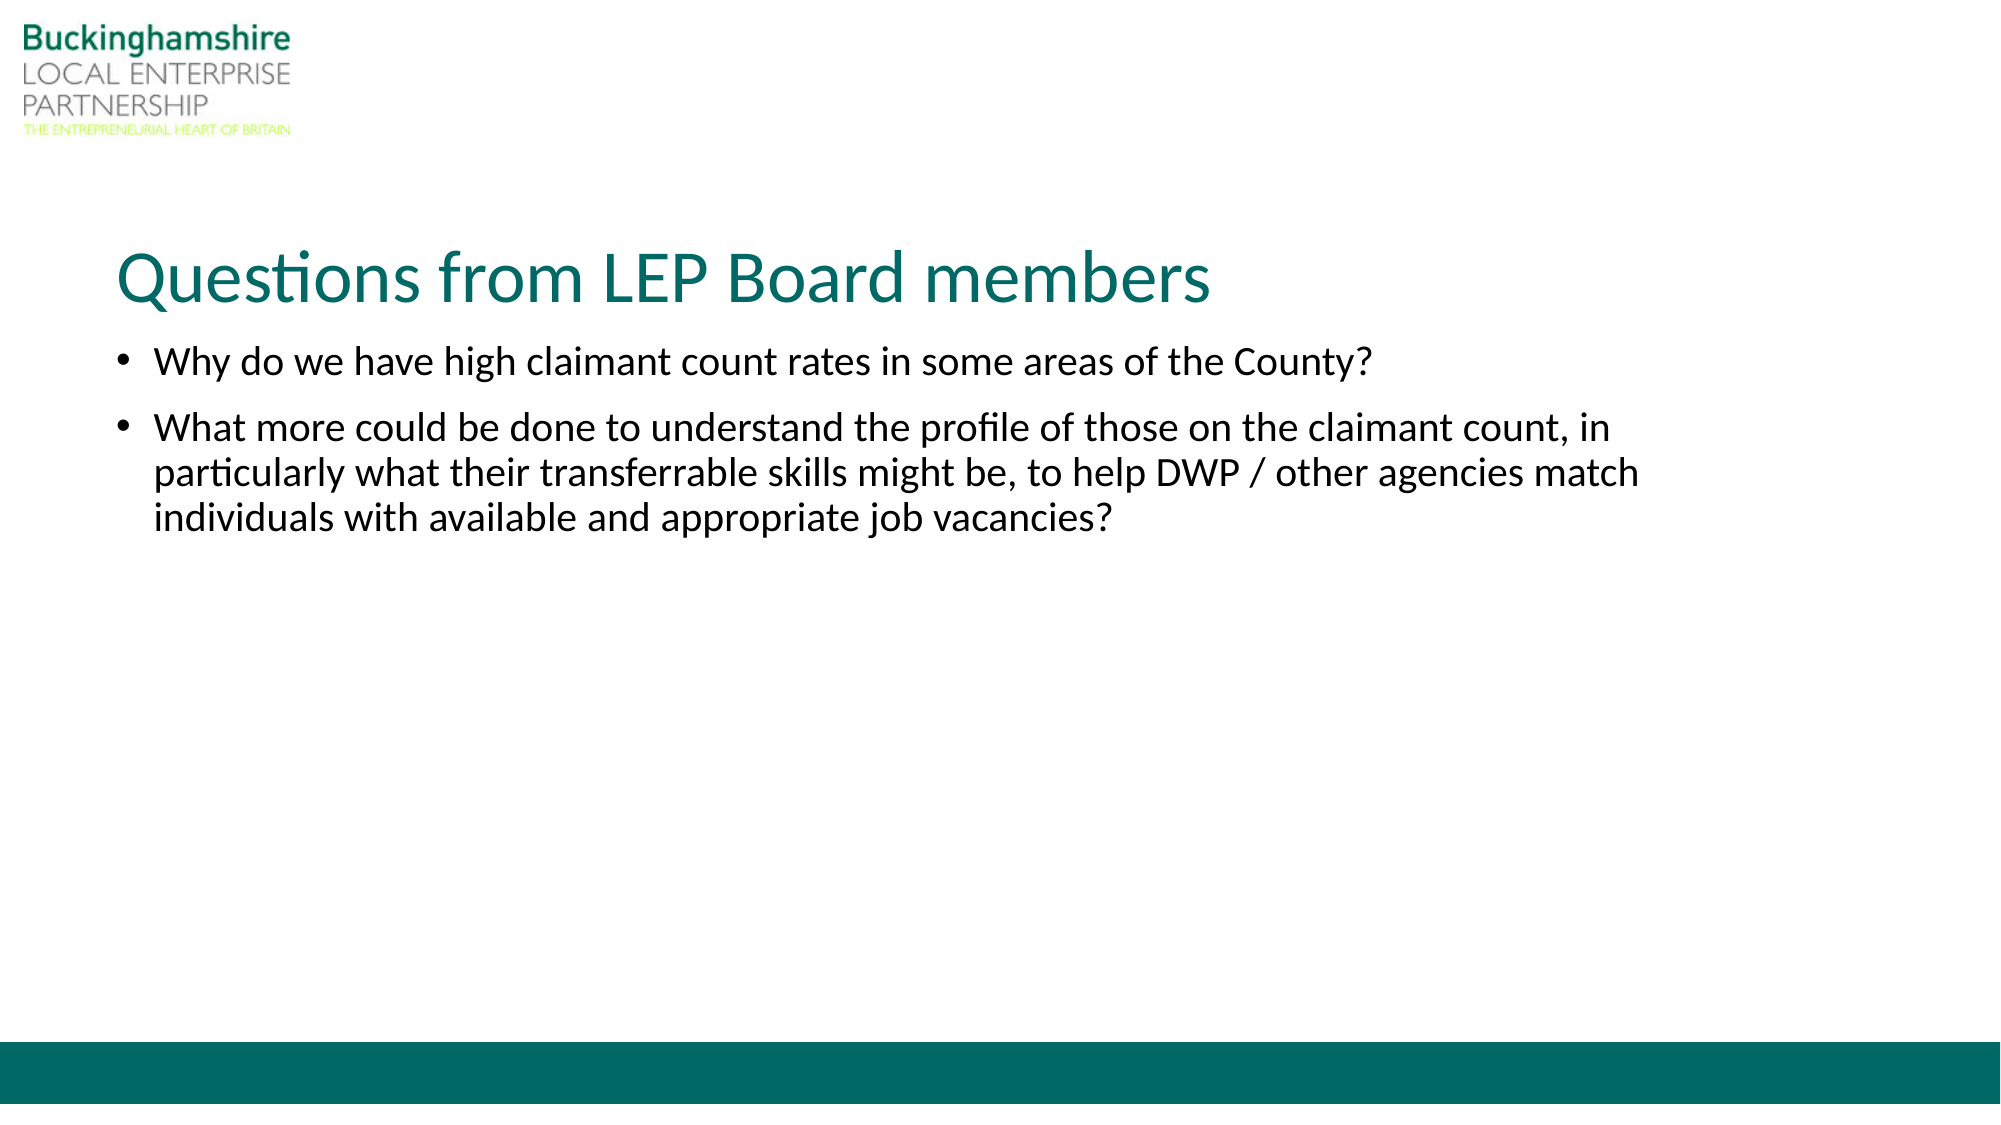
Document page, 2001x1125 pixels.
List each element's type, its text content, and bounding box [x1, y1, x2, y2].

text_box Questions from LEP Board members Why do we have high claimant count rates in some areas of the County? What more could be done to understand the profile of those on the claimant count, in particularly what their transferrable skills might be, to help DWP / other agencies match individuals with available and appropriate job vacancies? [101, 230, 1827, 1125]
picture [23, 7, 290, 212]
